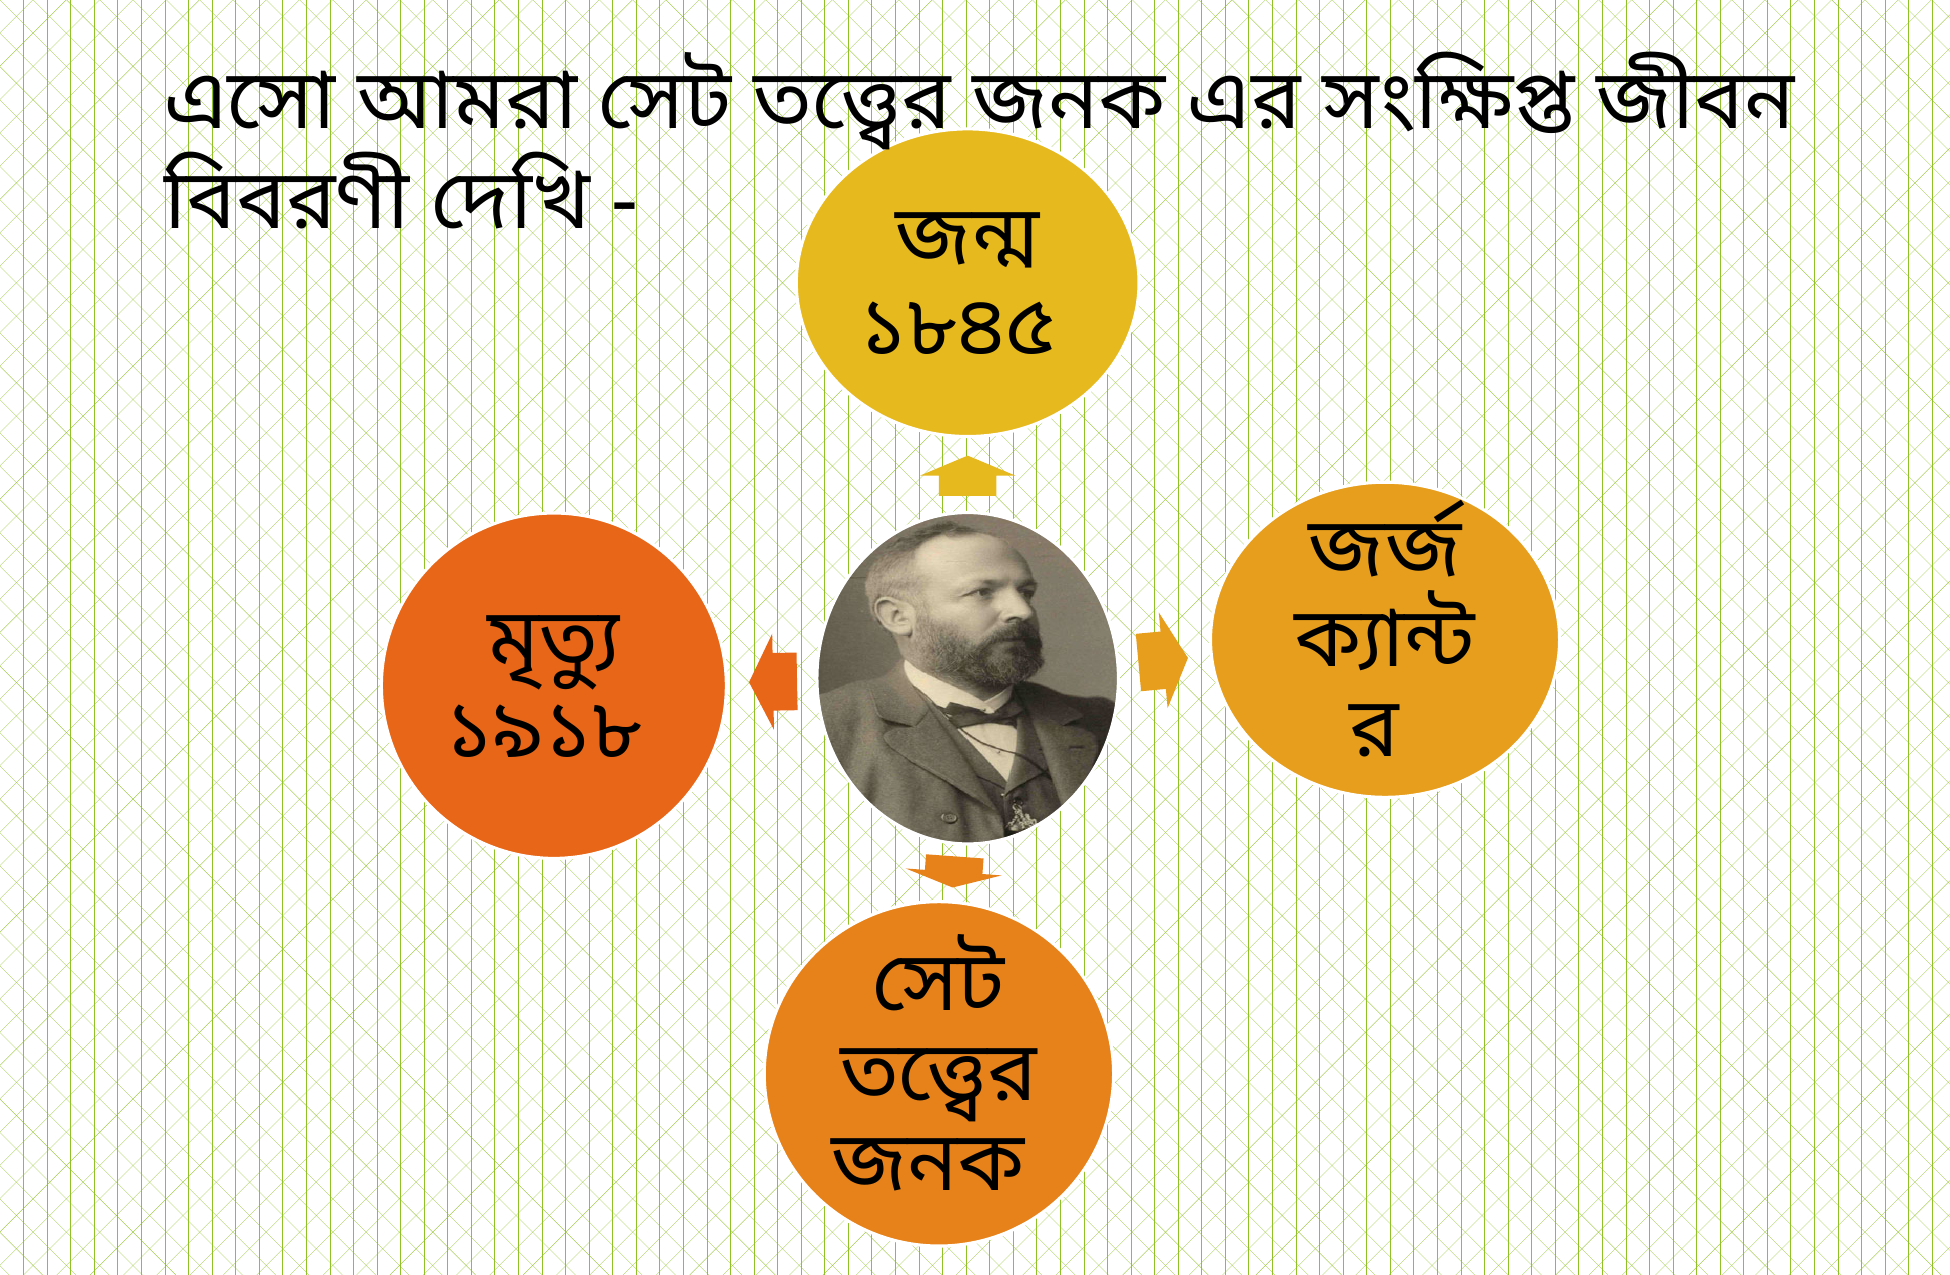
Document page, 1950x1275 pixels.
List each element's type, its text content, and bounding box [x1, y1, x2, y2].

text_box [124, 149, 1813, 1226]
text_box এসো আমরা সেট তত্ত্বের জনক এর সংক্ষিপ্ত জীবন বিবরণী দেখি - [149, 37, 1938, 253]
